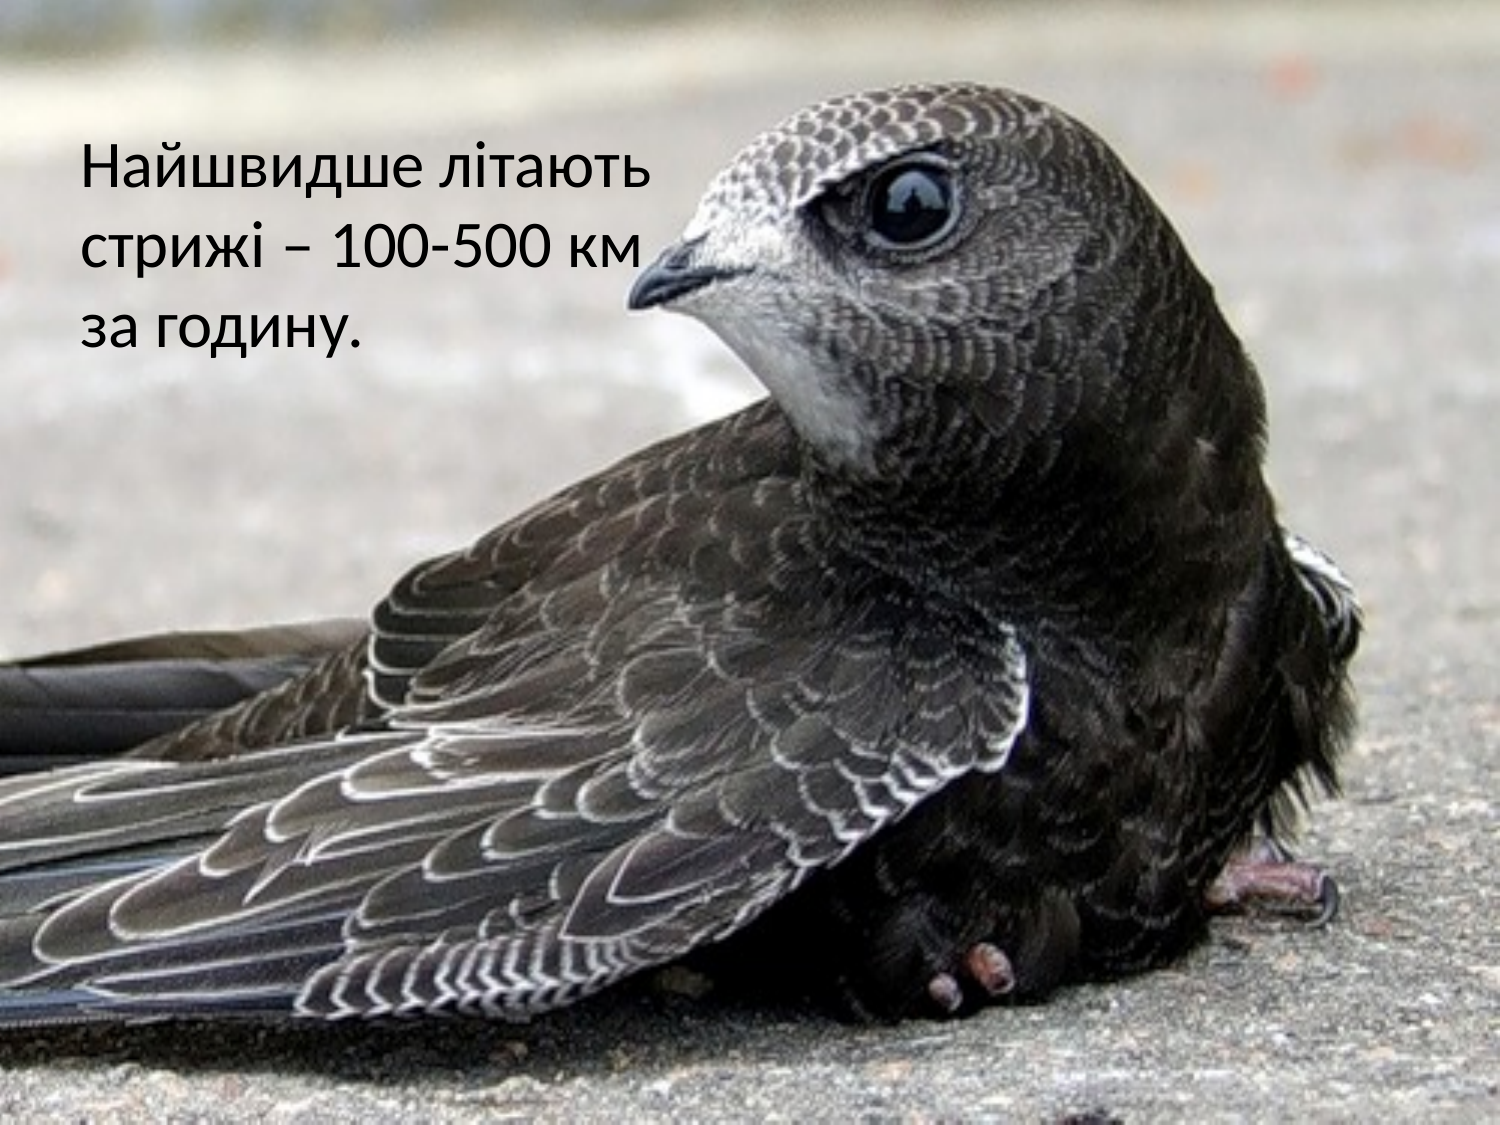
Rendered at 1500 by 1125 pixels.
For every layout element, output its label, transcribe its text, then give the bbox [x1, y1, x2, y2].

list Найшвидше літають стрижі – 100-500 км за годину. [64, 113, 669, 379]
picture [0, 0, 1500, 1125]
